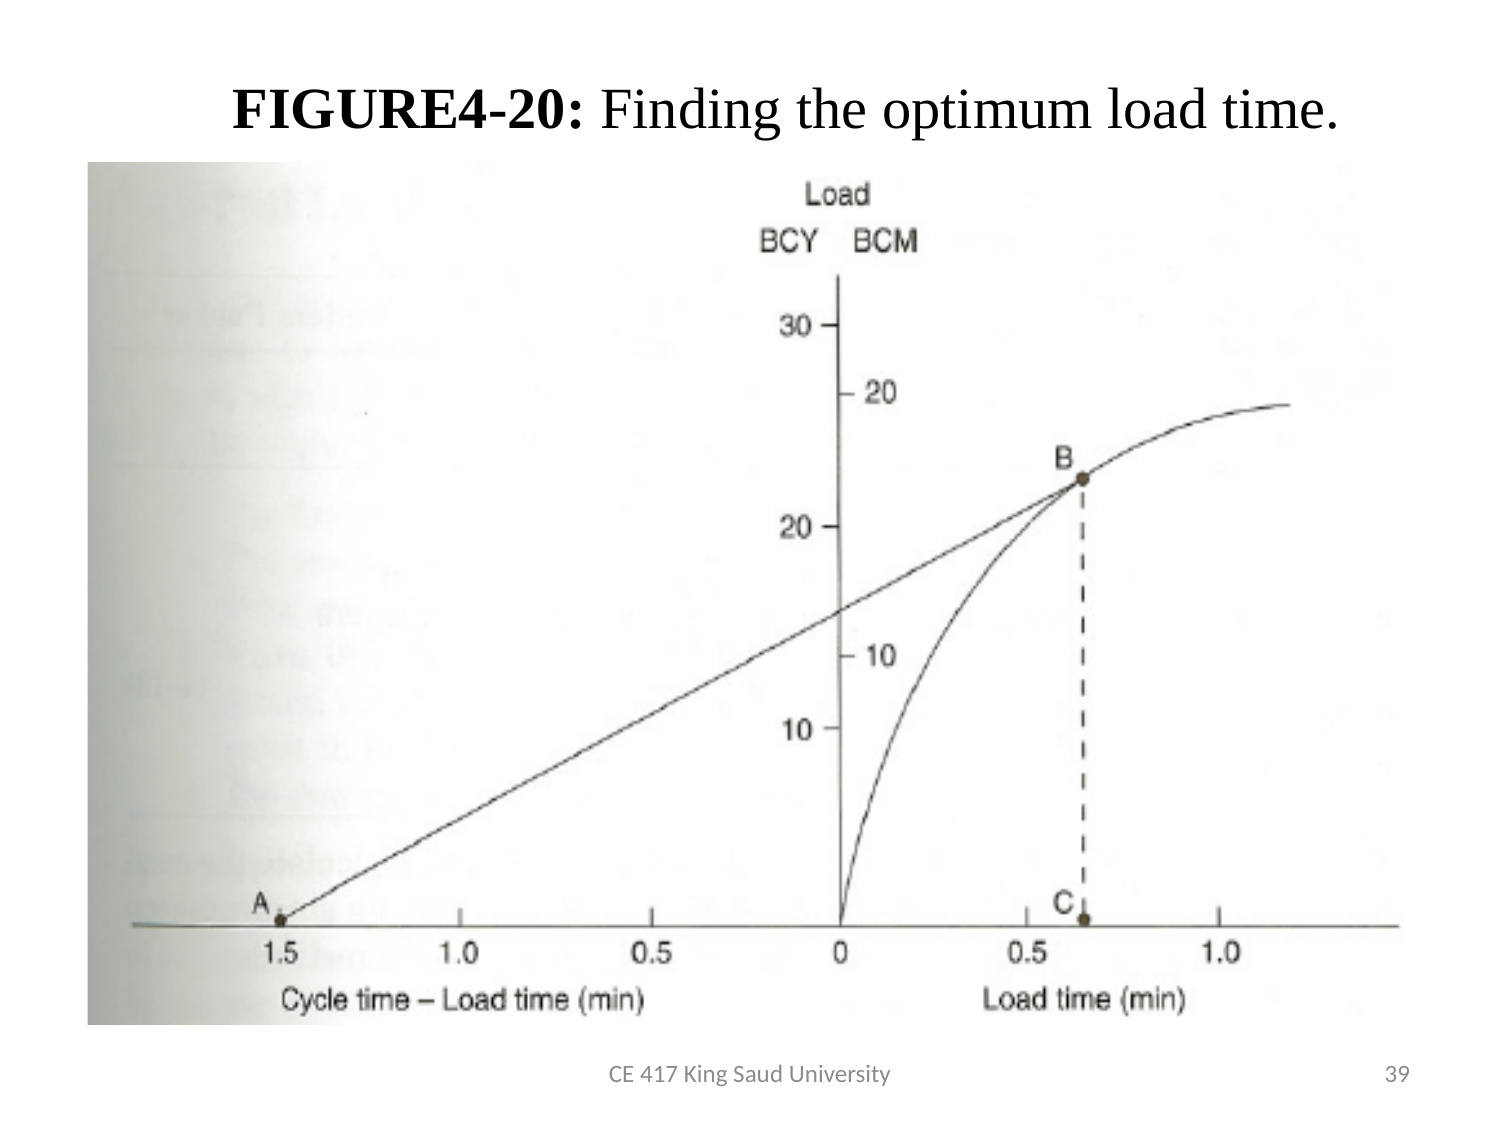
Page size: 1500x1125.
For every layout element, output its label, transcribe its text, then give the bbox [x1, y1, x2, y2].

text_box FIGURE4-20: Finding the optimum load time. [217, 62, 1356, 148]
footer CE 417 King Saud University [512, 1042, 988, 1103]
slide_number 39 [1074, 1042, 1425, 1103]
picture [87, 162, 1438, 1025]
